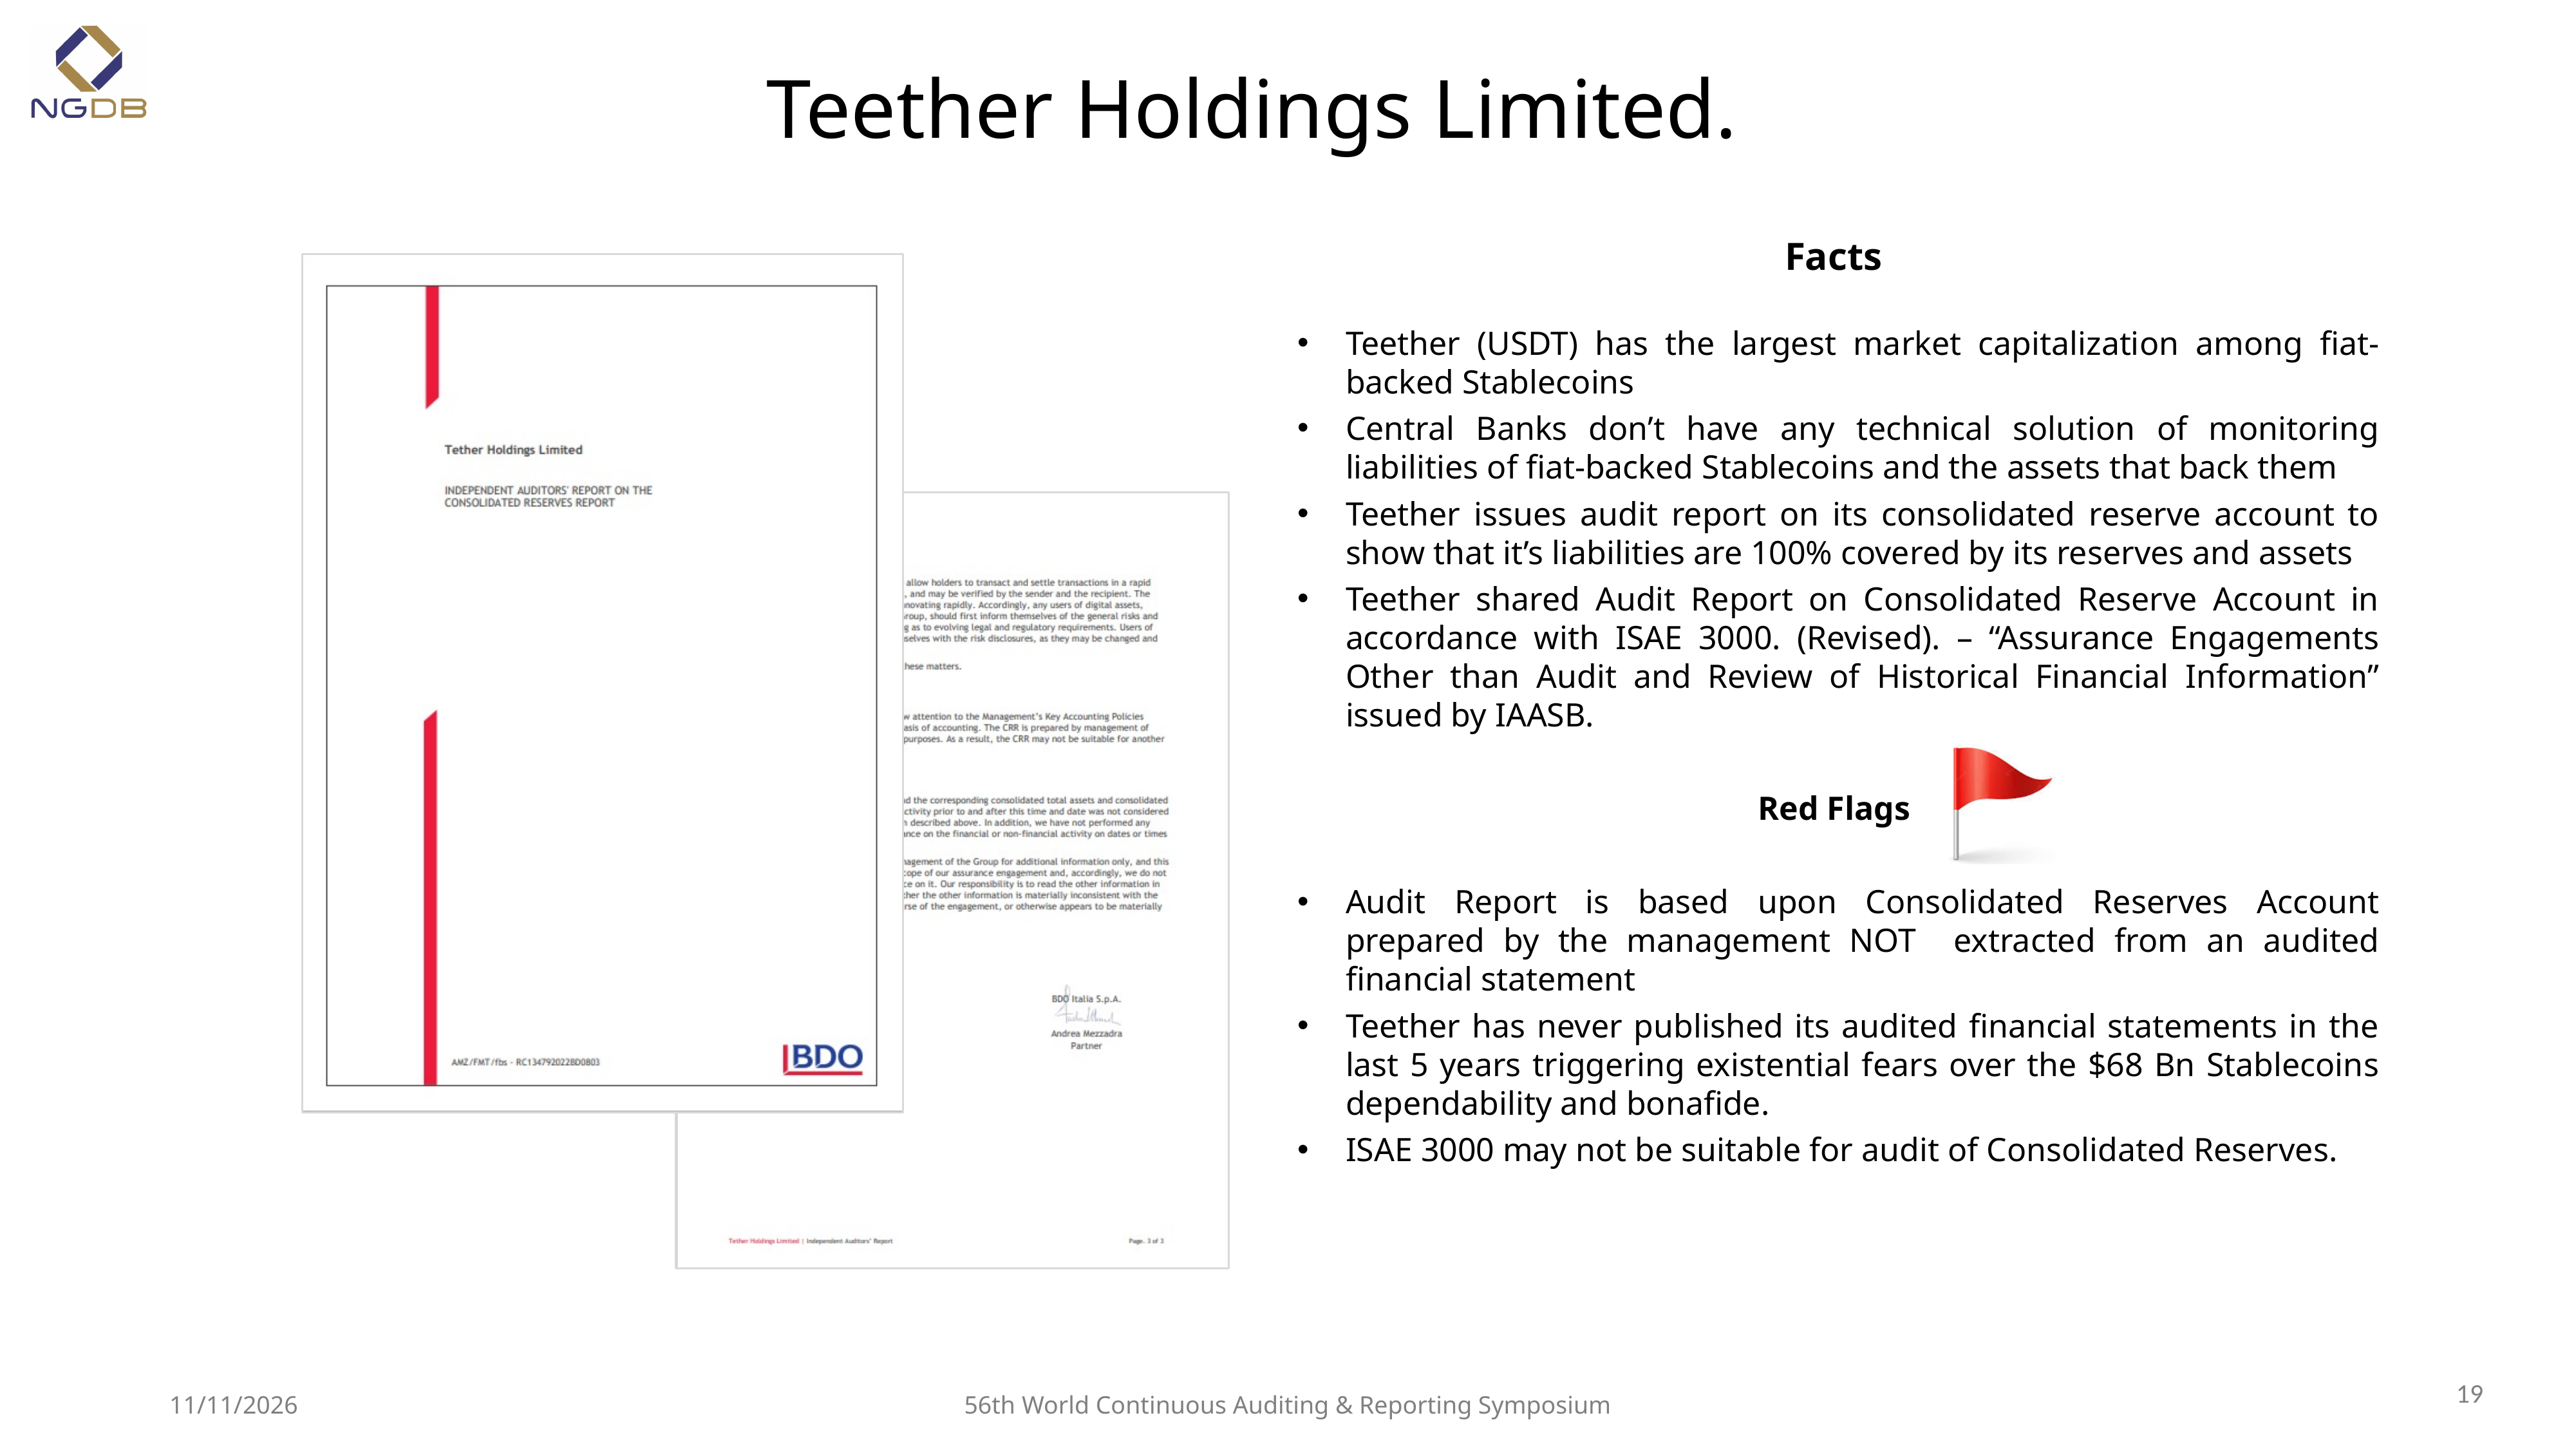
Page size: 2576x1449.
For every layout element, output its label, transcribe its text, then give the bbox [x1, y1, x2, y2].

picture [303, 254, 1228, 1268]
text_box 4/28/2023 [160, 1385, 450, 1424]
text_box Teether Holdings Limited. [224, 53, 2343, 159]
text_box Facts Teether (USDT) has the largest market capitalization among fiat-backed Stablecoins Central Banks don’t have any technical solution of monitoring liabilities of fiat-backed Stablecoins and the assets that back them Teether issues audit report on its consolidated reserve account to show that it’s liabilities are 100% covered by its reserves and assets Teether shared Audit Report on Consolidated Reserve Account in accordance with ISAE 3000. (Revised). – “Assurance Engagements Other than Audit and Review of Historical Financial Information” issued by IAASB. Red Flags Audit Report is based upon Consolidated Reserves Account prepared by the management NOT extracted from an audited financial statement Teether has never published its audited financial statements in the last 5 years triggering existential fears over the $68 Bn Stablecoins dependability and bonafide. ISAE 3000 may not be suitable for audit of Consolidated Reserves. [1288, 227, 2389, 1220]
text_box 56th World Continuous Auditing & Reporting Symposium [813, 1385, 1763, 1423]
picture [1948, 743, 2055, 864]
picture [30, 24, 147, 120]
